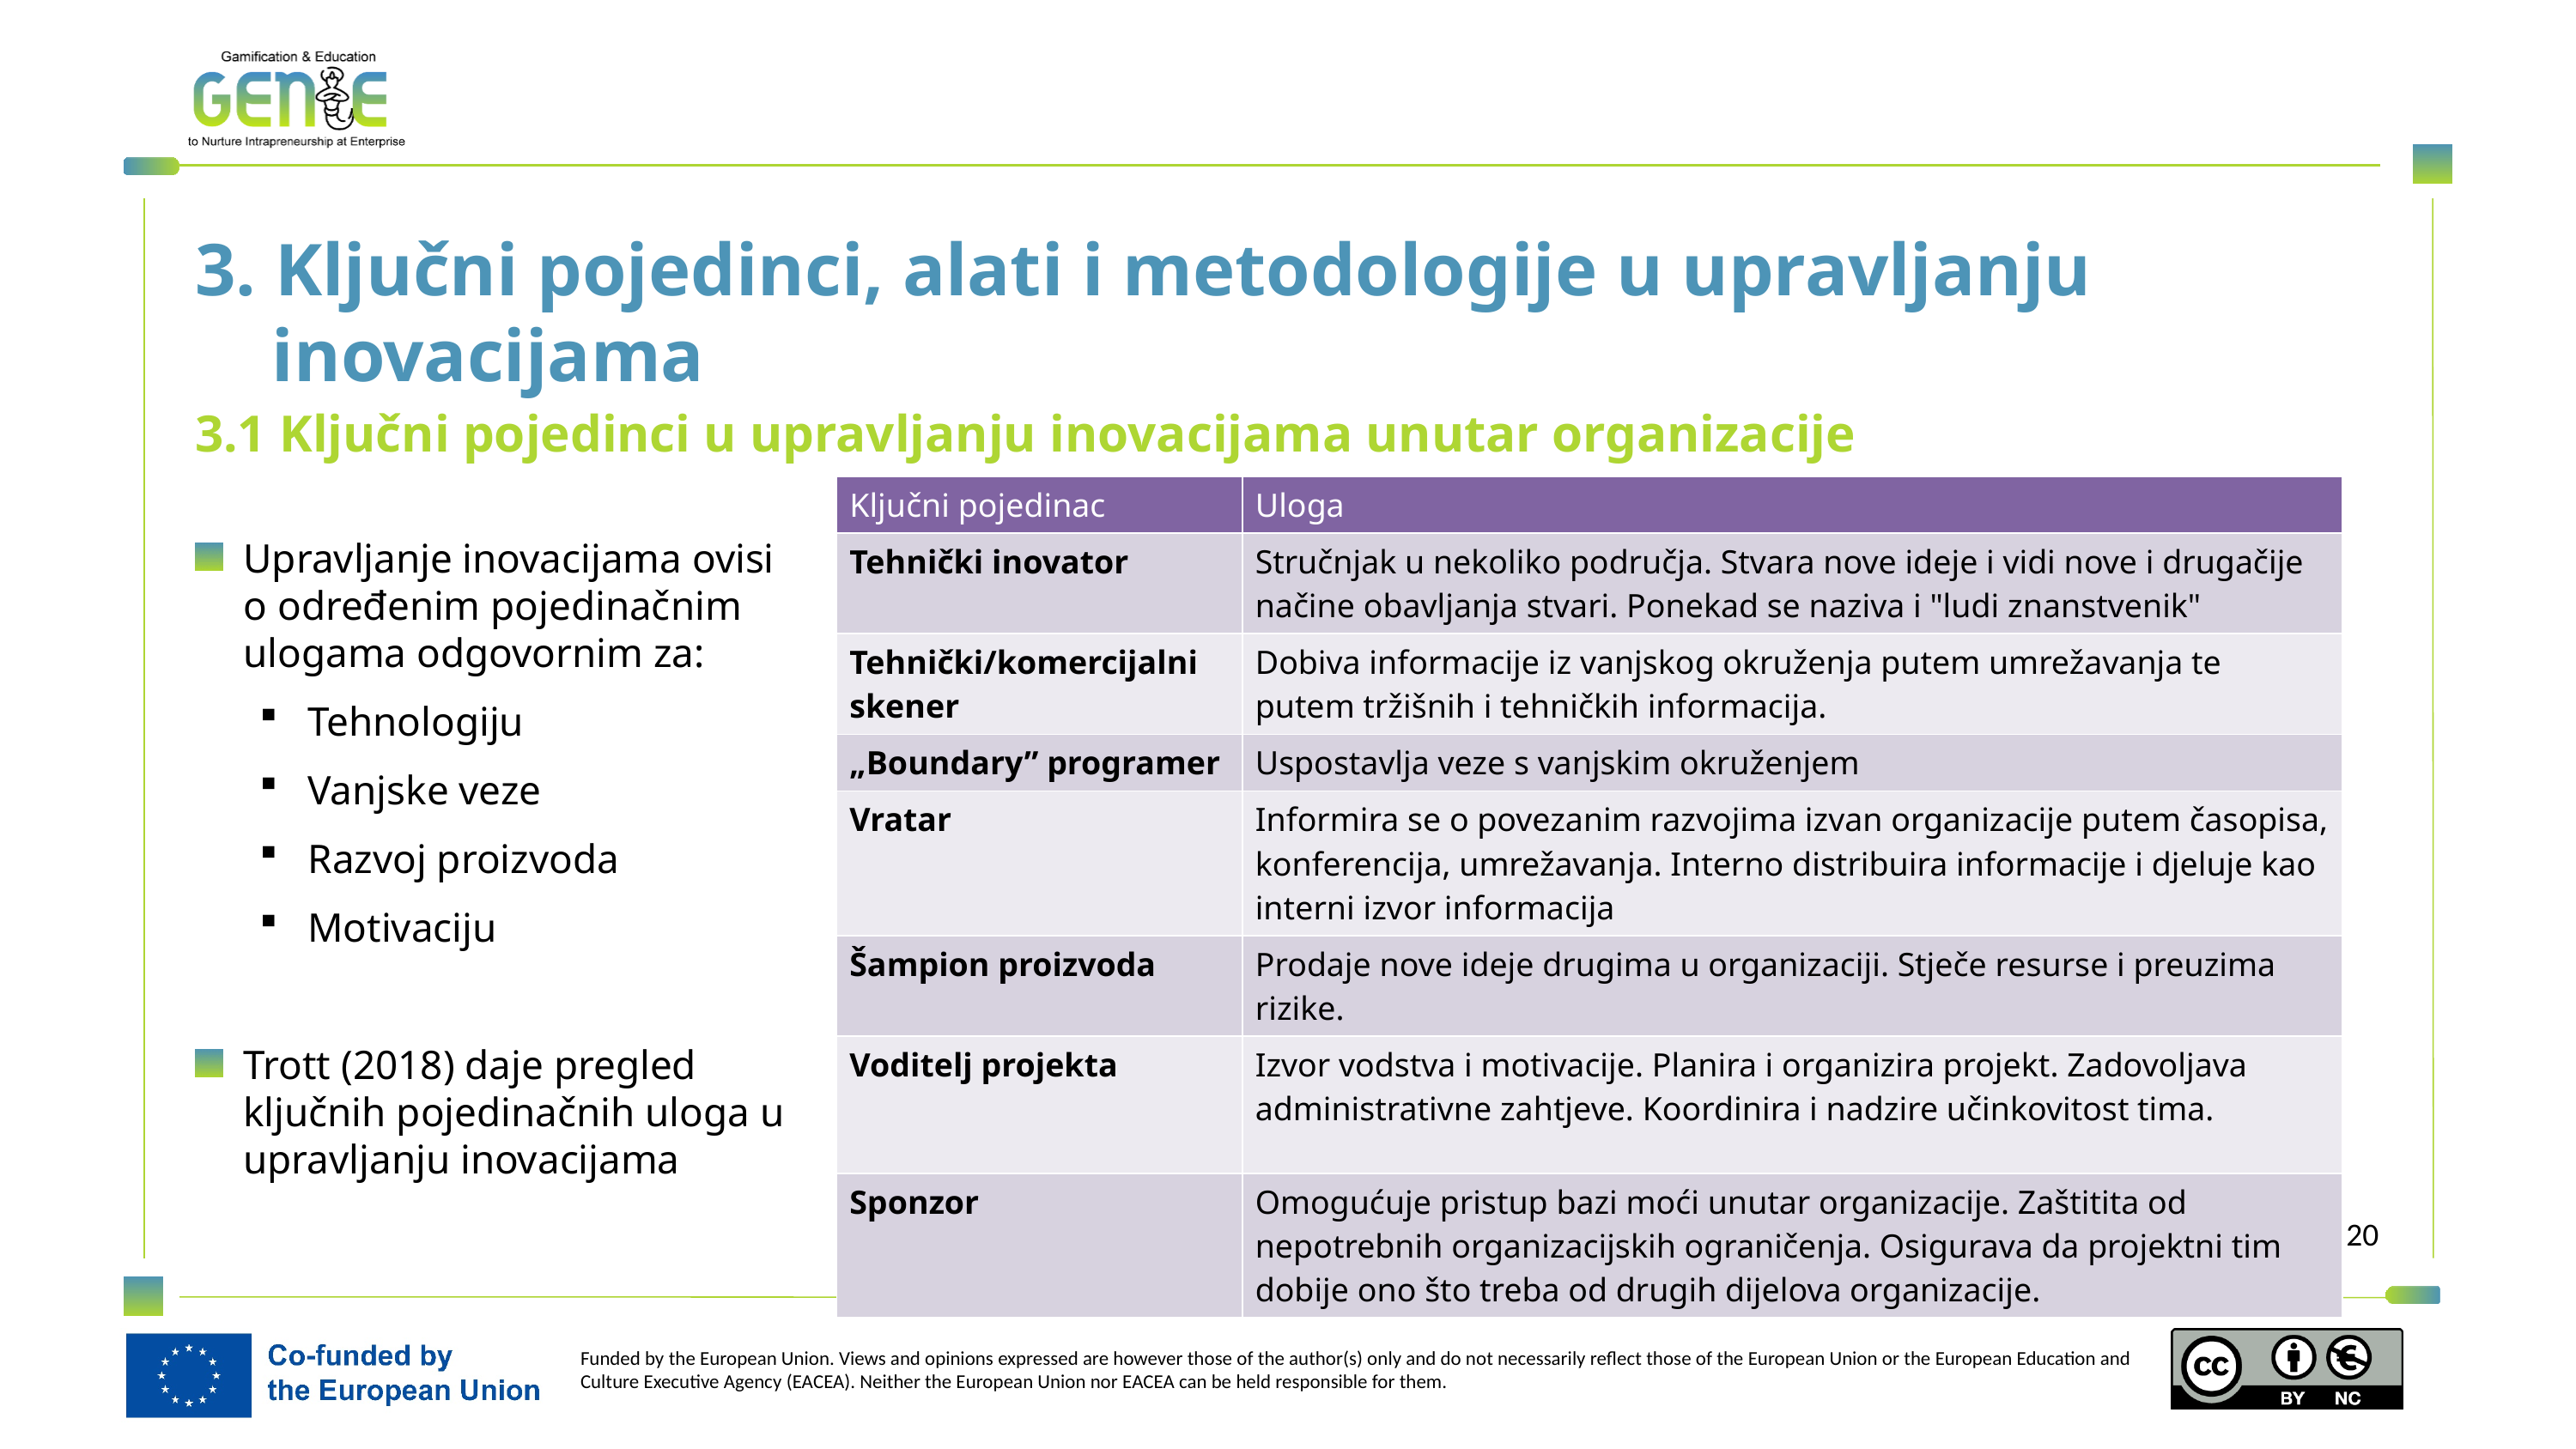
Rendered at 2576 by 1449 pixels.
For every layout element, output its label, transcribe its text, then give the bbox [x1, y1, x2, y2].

table_cell Omogućuje pristup bazi moći unutar organizacije. Zaštitita od nepotrebnih organizacijskih ograničenja. Osigurava da projektni tim dobije ono što treba od drugih dijelova organizacije. [1243, 1174, 2342, 1317]
table_cell Sponzor [837, 1174, 1242, 1317]
table_cell Dobiva informacije iz vanjskog okruženja putem umrežavanja te putem tržišnih i tehničkih informacija. [1243, 634, 2342, 734]
table_cell Tehnički inovator [837, 534, 1242, 633]
picture [2171, 1328, 2403, 1410]
text_box 3. Ključni pojedinci, alati i metodologije u upravljanju inovacijama [182, 217, 2414, 318]
table_cell Vratar [837, 791, 1242, 935]
table_cell Prodaje nove ideje drugima u organizaciji. Stječe resurse i preuzima rizike. [1243, 937, 2342, 1035]
text_box Upravljanje inovacijama ovisi o određenim pojedinačnim ulogama odgovornim za: Tehnologiju Vanjske veze Razvoj proizvoda Motivaciju Trott (2018) daje pregled ključnih pojedinačnih uloga u upravljanju inovacijama [182, 527, 818, 1216]
table_cell Stručnjak u nekoliko područja. Stvara nove ideje i vidi nove i drugačije načine obavljanja stvari. Ponekad se naziva i "ludi znanstvenik" [1243, 534, 2342, 633]
picture [182, 45, 408, 151]
table_cell Izvor vodstva i motivacije. Planira i organizira projekt. Zadovoljava administrativne zahtjeve. Koordinira i nadzire učinkovitost tima. [1243, 1037, 2342, 1173]
table_cell Voditelj projekta [837, 1037, 1242, 1173]
table_cell Uspostavlja veze s vanjskim okruženjem [1243, 735, 2342, 791]
table_header Ključni pojedinac [837, 477, 1242, 532]
picture [111, 1328, 562, 1423]
picture [124, 157, 179, 175]
table_cell Informira se o povezanim razvojima izvan organizacije putem časopisa, konferencija, umrežavanja. Interno distribuira informacije i djeluje kao interni izvor informacija [1243, 791, 2342, 935]
picture [2413, 144, 2452, 184]
table_cell Tehnički/komercijalni skener [837, 634, 1242, 734]
table_cell Šampion proizvoda [837, 937, 1242, 1035]
picture [2385, 1286, 2440, 1304]
picture [195, 1049, 223, 1077]
text_box 3.1 Ključni pojedinci u upravljanju inovacijama unutar organizacije [182, 395, 2414, 470]
picture [195, 543, 223, 571]
table_header Uloga [1243, 477, 2342, 532]
table_cell „Boundary” programer [837, 735, 1242, 791]
picture [124, 1276, 163, 1316]
